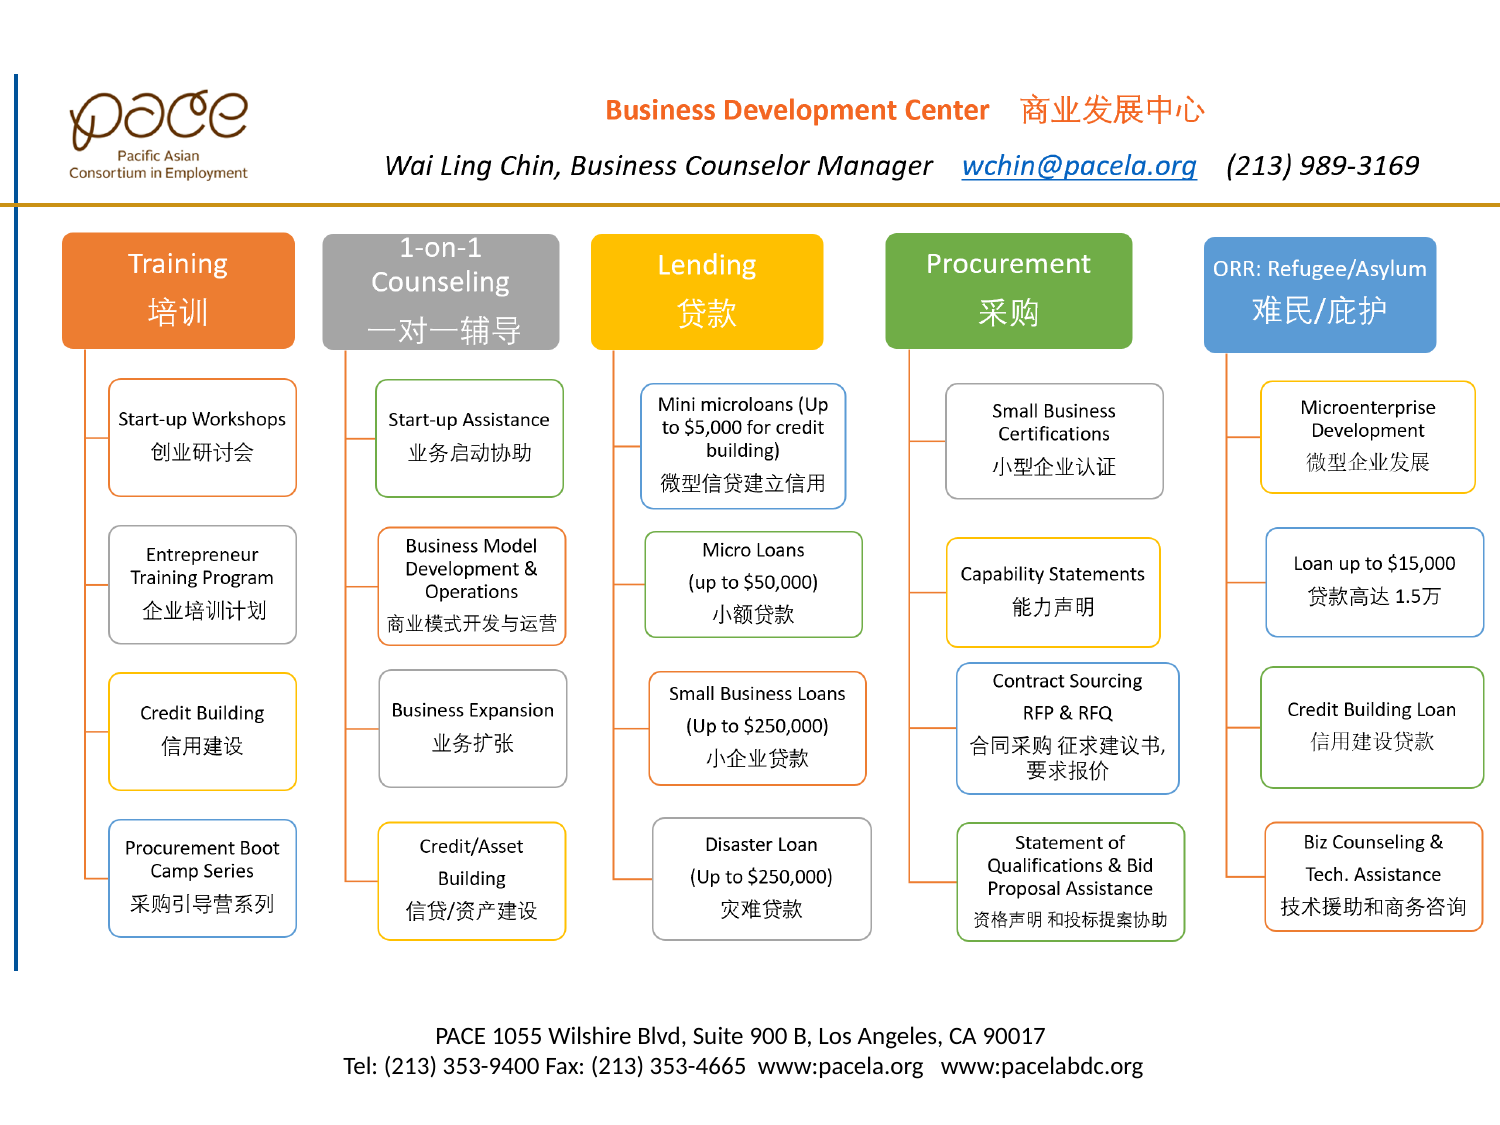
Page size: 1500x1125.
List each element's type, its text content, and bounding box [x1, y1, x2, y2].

text_box PACE 1055 Wilshire Blvd, Suite 900 B, Los Angeles, CA 90017 Tel: (213) 353-9400 Fax: (213) 353-4665 www:pacela.org www:pacelabdc.org [73, 1012, 1416, 1088]
picture [0, 74, 1500, 971]
